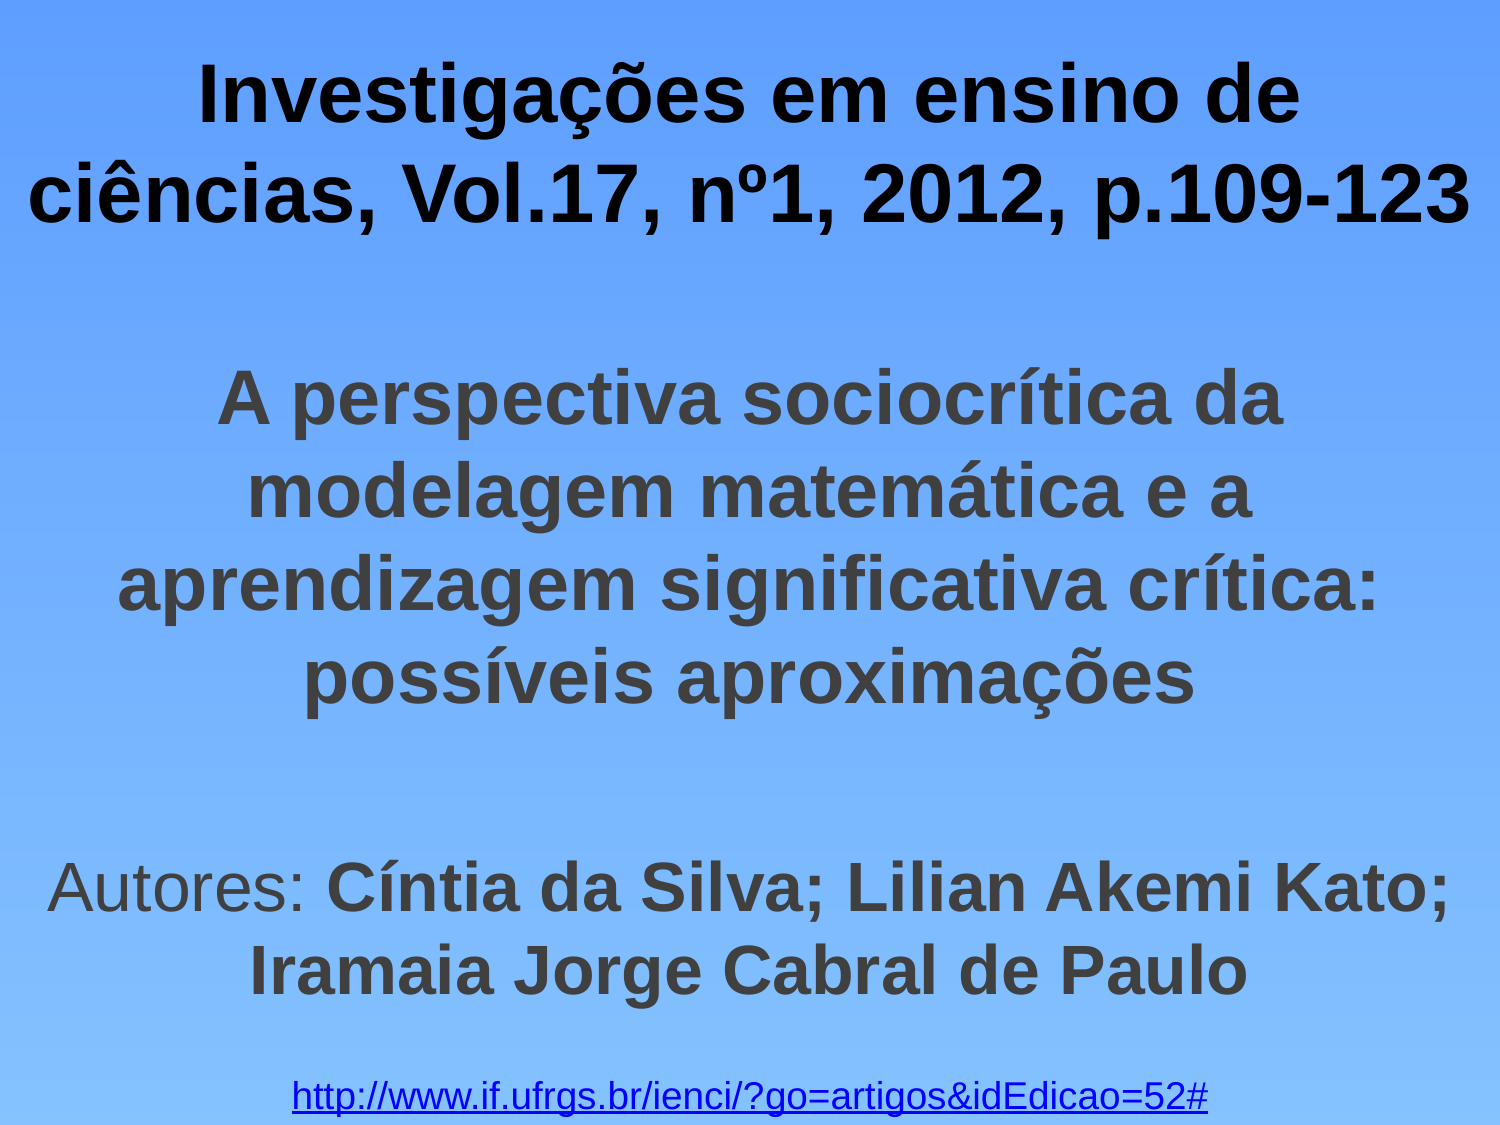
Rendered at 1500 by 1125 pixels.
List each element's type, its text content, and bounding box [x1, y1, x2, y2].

title Investigações em ensino de ciências, Vol.17, nº1, 2012, p.109-123 [0, 45, 1500, 233]
list A perspectiva sociocrítica da modelagem matemática e a aprendizagem significativa crítica: possíveis aproximações Autores: Cíntia da Silva; Lilian Akemi Kato; Iramaia Jorge Cabral de Paulo http://www.if.ufrgs.br/ienci/?go=artigos&idEdicao=52# [0, 339, 1500, 1125]
